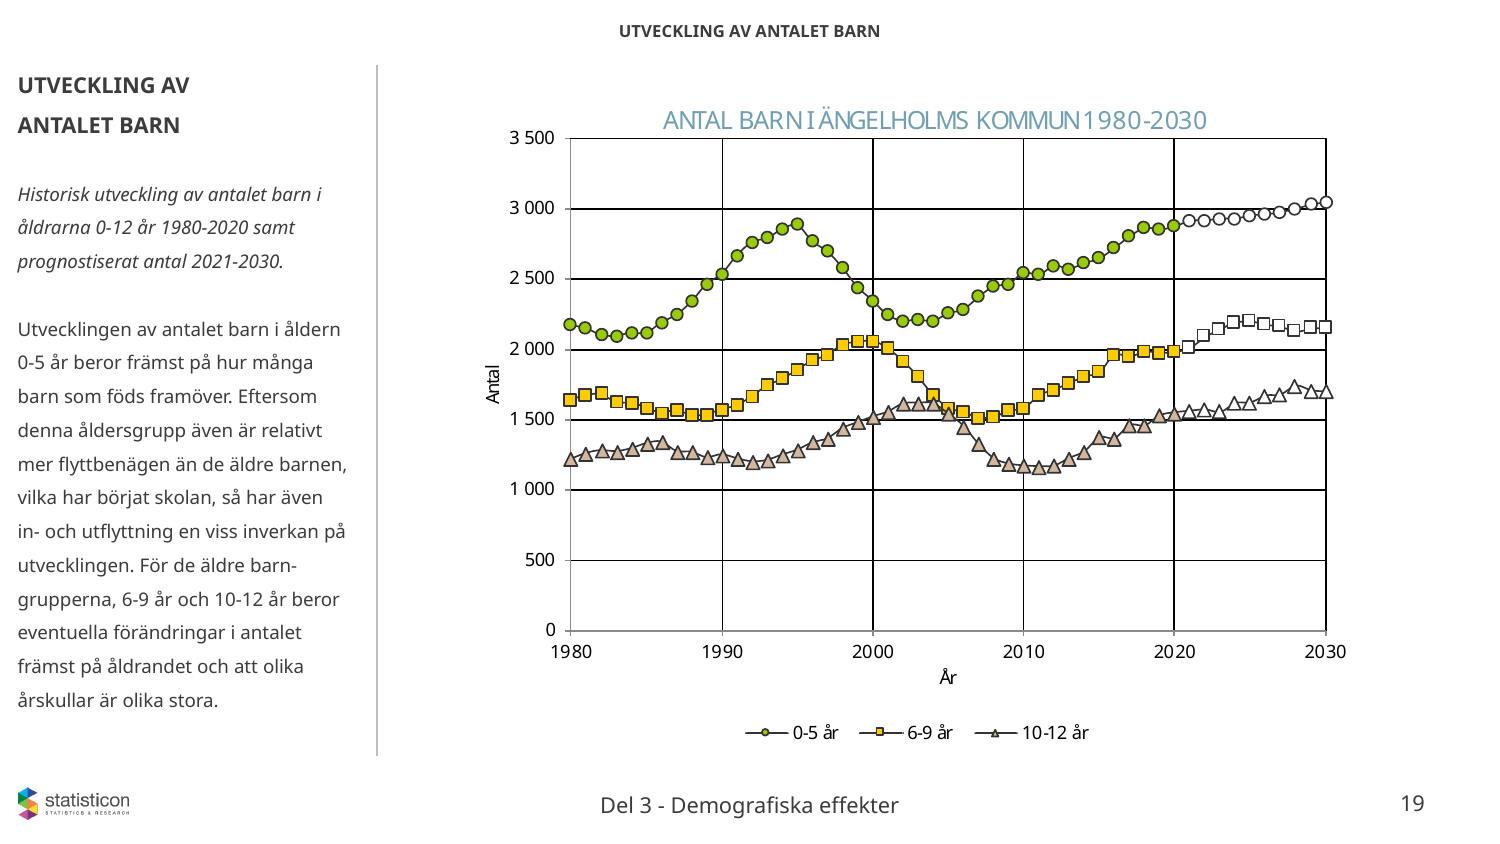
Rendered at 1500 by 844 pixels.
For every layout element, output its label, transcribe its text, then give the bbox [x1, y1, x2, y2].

picture [18, 787, 129, 821]
slide_number 19 [1074, 782, 1425, 827]
title UTVECKLING AV ANTALET BARN [0, 0, 1500, 51]
text_box UTVECKLING AV ANTALET BARN Historisk utveckling av antalet barn i åldrarna 0-12 år 1980-2020 samt prognostiserat antal 2021-2030. Utvecklingen av antalet barn i åldern 0-5 år beror främst på hur många barn som föds framöver. Eftersom denna åldersgrupp även är relativt mer flyttbenägen än de äldre barnen, vilka har börjat skolan, så har även in- och utflyttning en viss inverkan på utvecklingen. För de äldre barn-grupperna, 6-9 år och 10-12 år beror eventuella förändringar i antalet främst på åldrandet och att olika årskullar är olika stora. [16, 57, 352, 735]
picture [453, 62, 1370, 763]
footer Del 3 - Demografiska effekter [512, 782, 988, 827]
